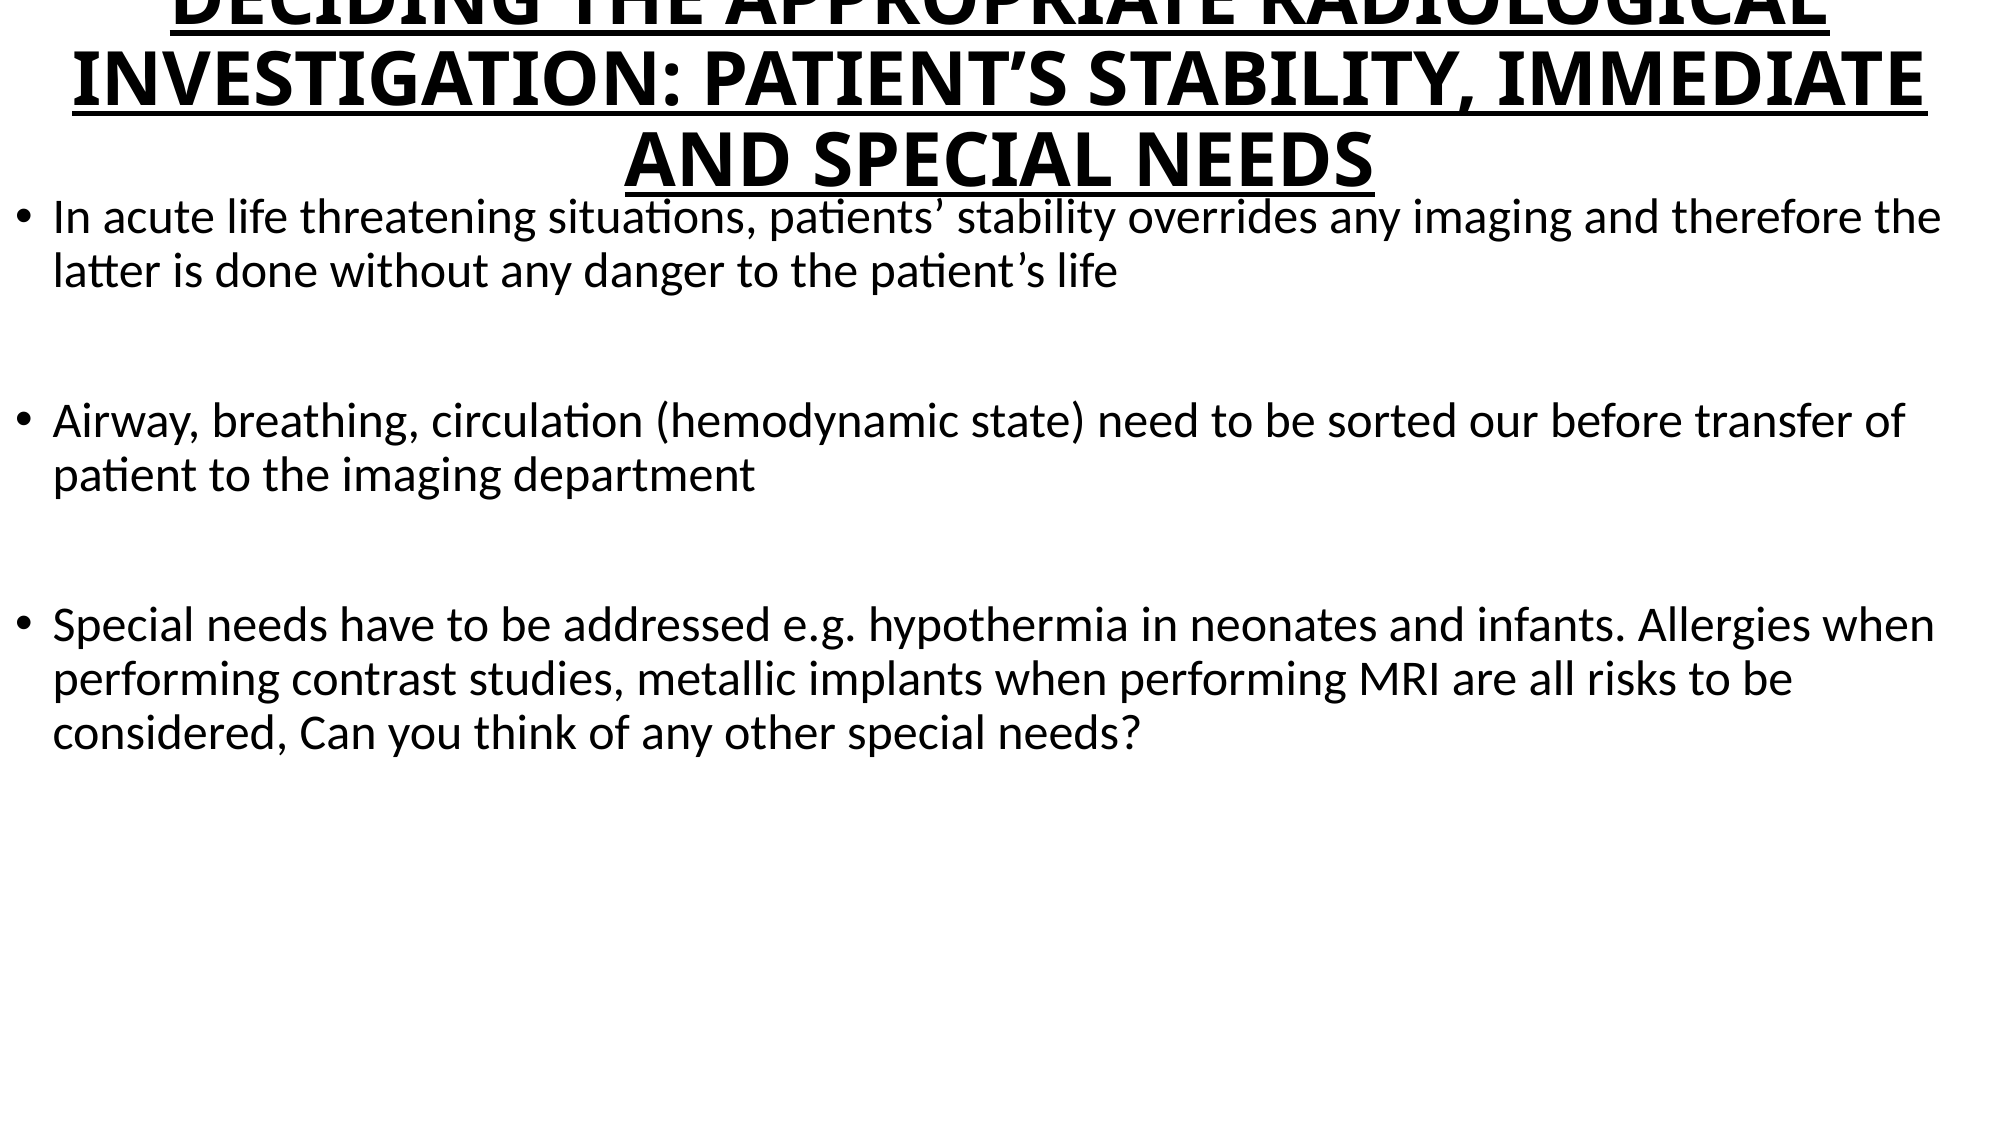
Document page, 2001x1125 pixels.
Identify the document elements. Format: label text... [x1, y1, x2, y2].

title DECIDING THE APPROPRIATE RADIOLOGICAL INVESTIGATION: PATIENT’S STABILITY, IMMEDIATE AND SPECIAL NEEDS [0, 0, 2000, 163]
list In acute life threatening situations, patients’ stability overrides any imaging and therefore the latter is done without any danger to the patient’s life Airway, breathing, circulation (hemodynamic state) need to be sorted our before transfer of patient to the imaging department Special needs have to be addressed e.g. hypothermia in neonates and infants. Allergies when performing contrast studies, metallic implants when performing MRI are all risks to be considered, Can you think of any other special needs? [0, 183, 2000, 1125]
